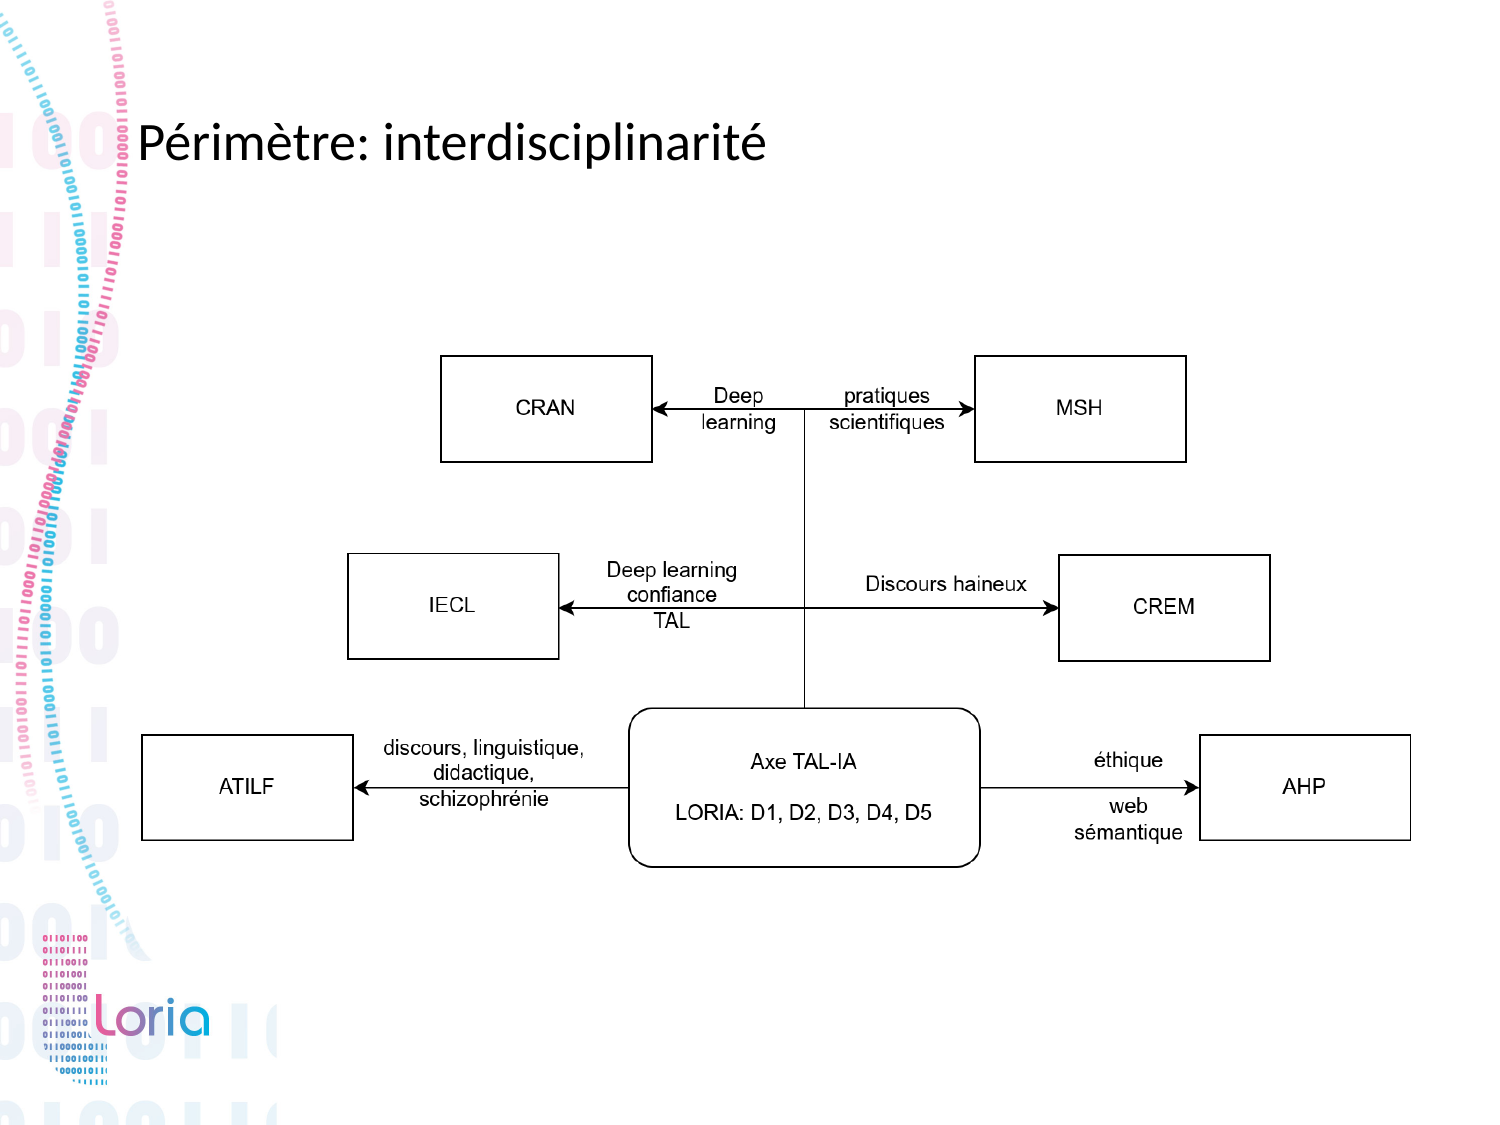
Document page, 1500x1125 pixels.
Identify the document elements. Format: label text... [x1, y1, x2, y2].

text_box Périmètre: interdisciplinarité [137, 45, 1425, 233]
picture [0, 0, 1500, 1125]
